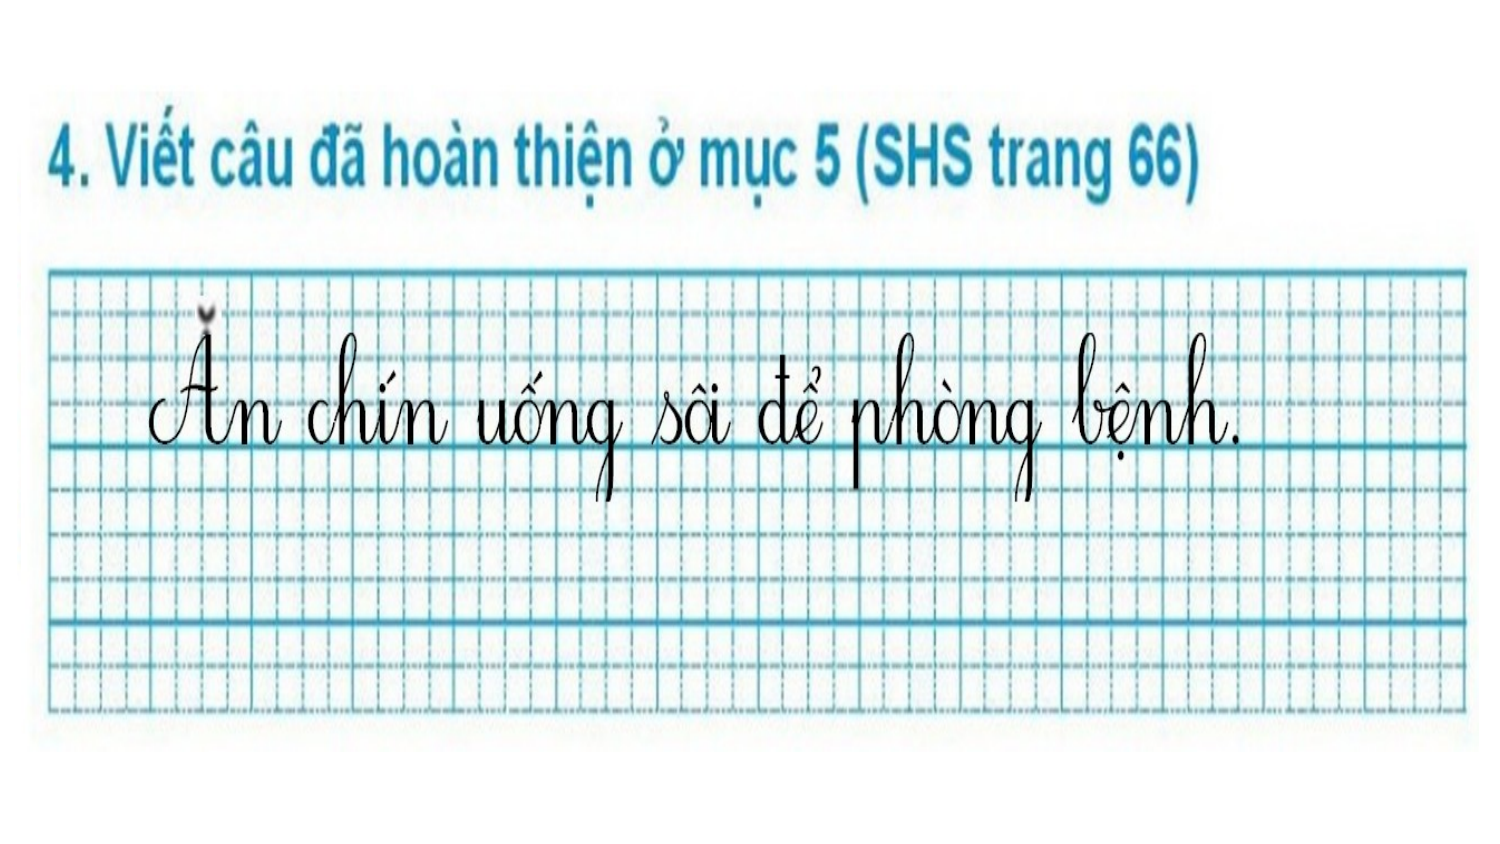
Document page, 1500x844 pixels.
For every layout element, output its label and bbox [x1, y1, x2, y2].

picture [17, 85, 1480, 752]
